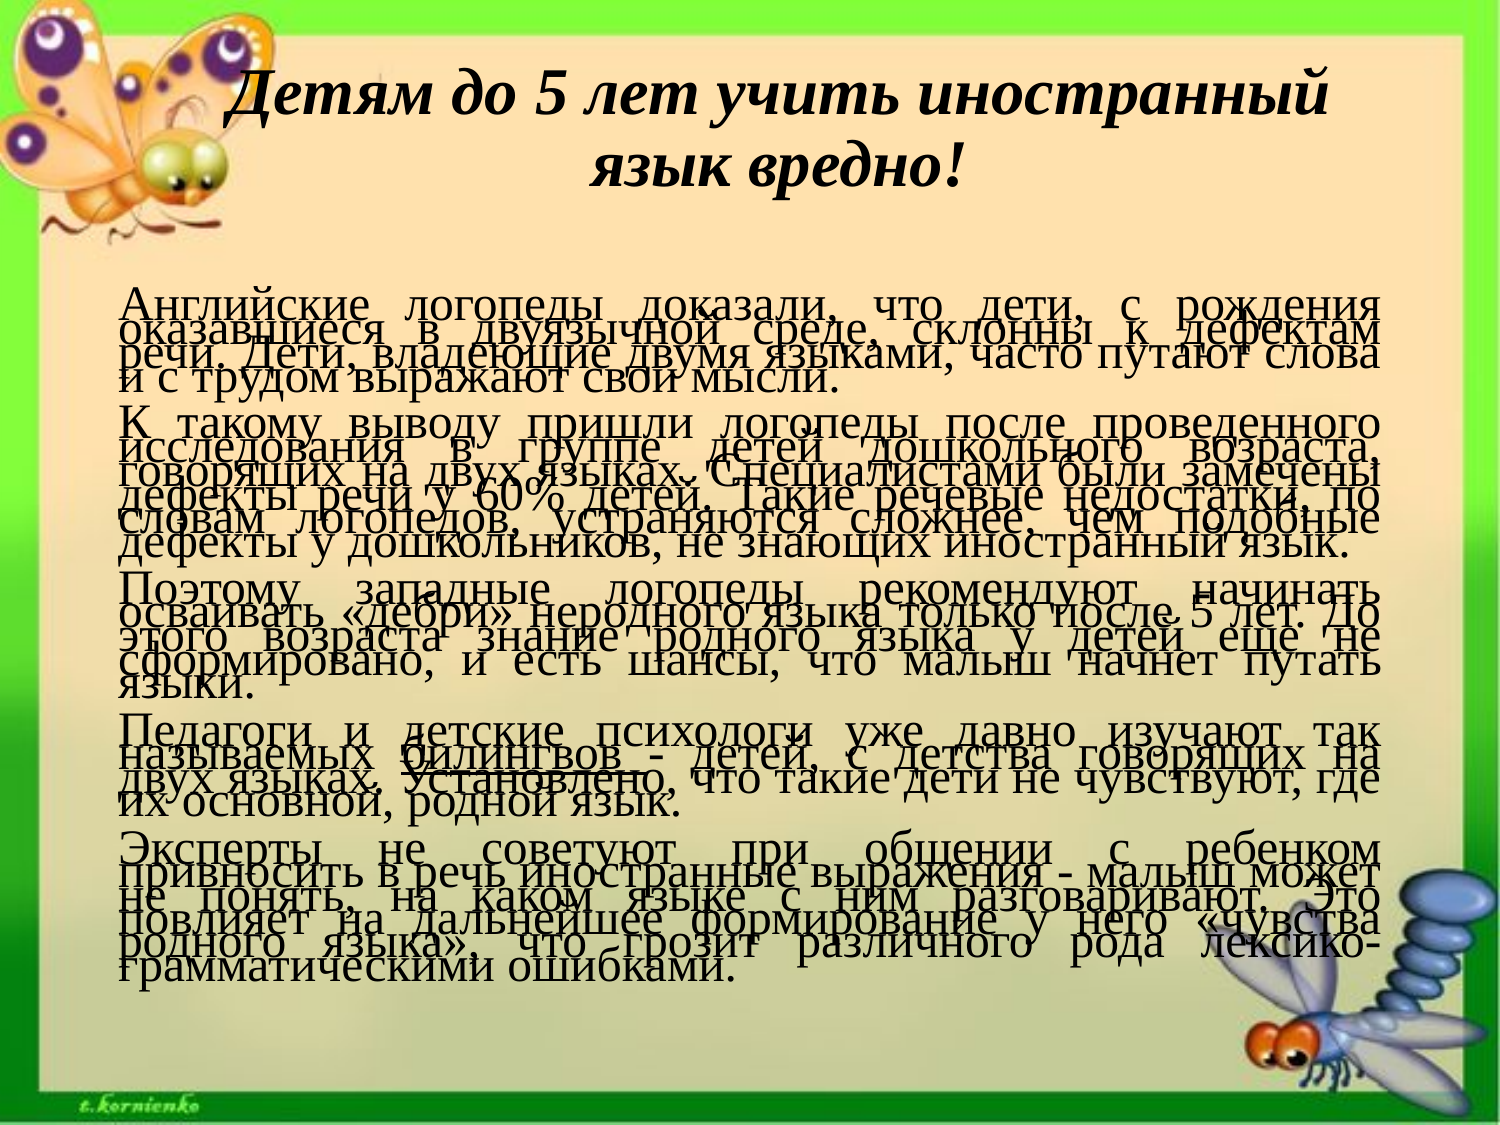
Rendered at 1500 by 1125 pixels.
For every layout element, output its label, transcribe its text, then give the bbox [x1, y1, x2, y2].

picture [0, 0, 1500, 1125]
title Детям до 5 лет учить иностранный язык вредно! [103, 59, 1397, 278]
list Английские логопеды доказали, что дети, с рождения оказавшиеся в двуязычной среде, склонны к дефектам речи. Дети, владеющие двумя языками, часто путают слова и с трудом выражают свои мысли. К такому выводу пришли логопеды после проведенного исследования в группе детей дошкольного возраста, говорящих на двух языках. Специалистами были замечены дефекты речи у 60% детей. Такие речевые недостатки, по словам логопедов, устраняются сложнее, чем подобные дефекты у дошкольников, не знающих иностранный язык. Поэтому западные логопеды рекомендуют начинать осваивать «дебри» неродного языка только после 5 лет. До этого возраста знание родного языка у детей еще не сформировано, и есть шансы, что малыш начнет путать языки. Педагоги и детские психологи уже давно изучают так называемых билингвов - детей, с детства говорящих на двух языках. Установлено, что такие дети не чувствуют, где их основной, родной язык. Эксперты не советуют при общении с ребенком привносить в речь иностранные выражения - малыш может не понять, на каком языке с ним разговаривают. Это повлияет на дальнейшее формирование у него «чувства родного языка», что грозит различного рода лексико-грамматическими ошибками. [103, 299, 1397, 1014]
